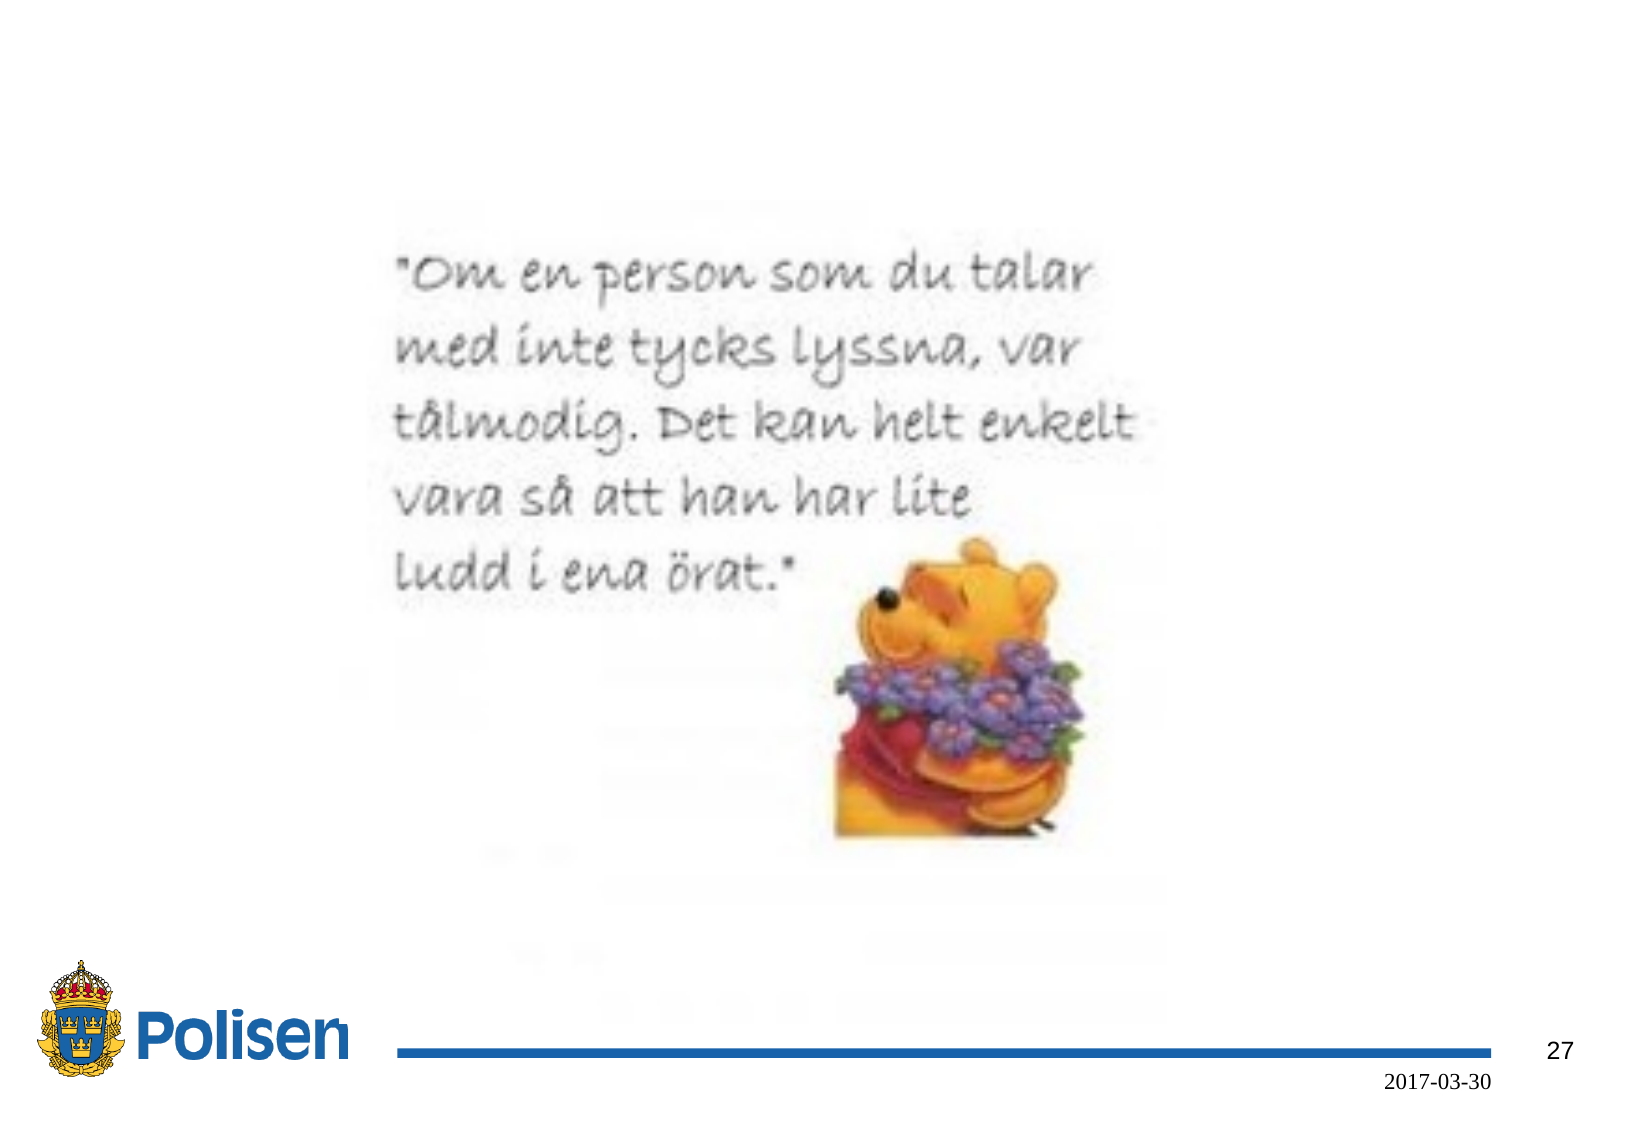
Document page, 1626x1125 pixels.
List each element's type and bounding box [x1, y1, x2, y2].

picture [37, 199, 1168, 1077]
